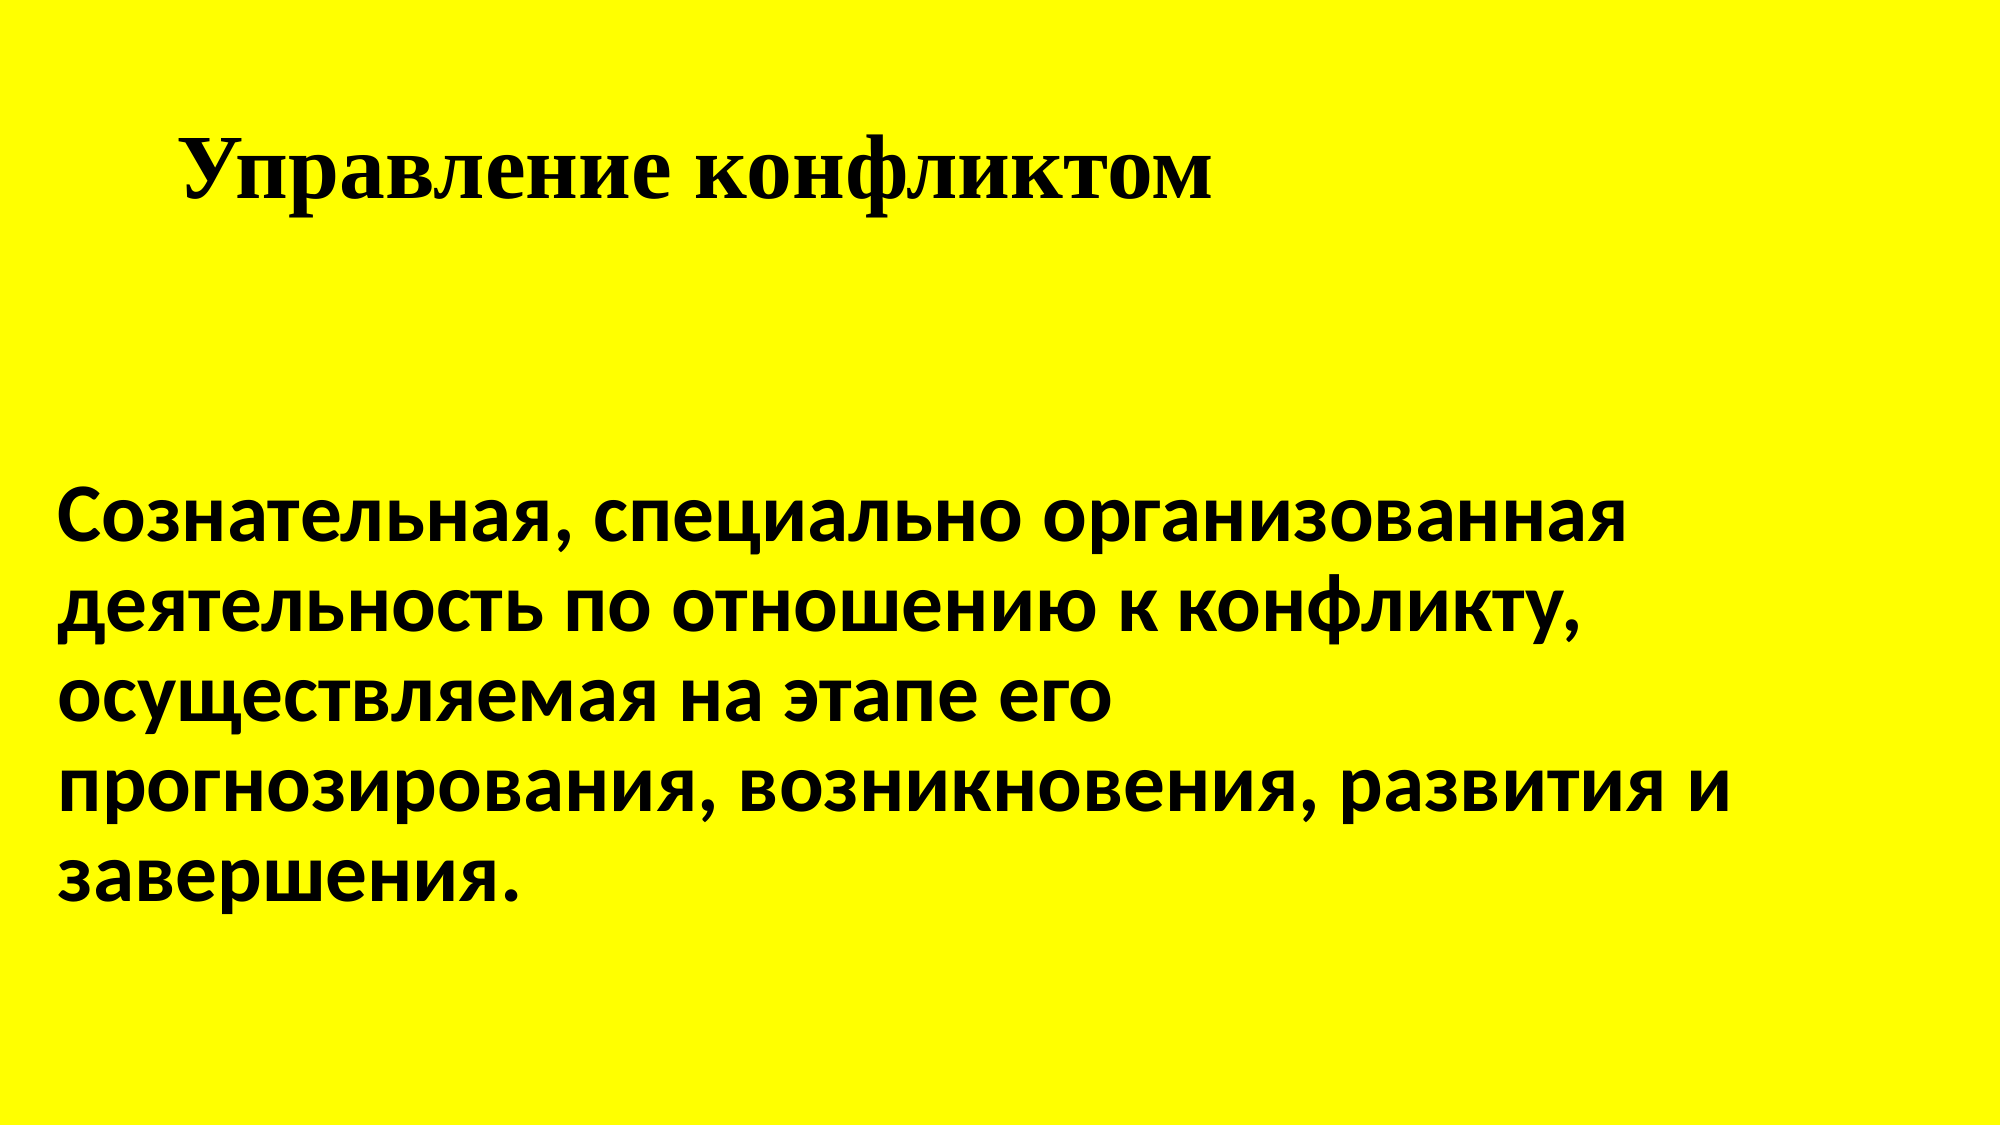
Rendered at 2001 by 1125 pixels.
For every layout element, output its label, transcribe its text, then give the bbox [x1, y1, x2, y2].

title Управление конфликтом [137, 59, 1863, 278]
list Сознательная, специально организованная деятельность по отношению к конфликту, осуществляемая на этапе его прогнозирования, возникновения, развития и завершения. [42, 462, 1768, 1125]
